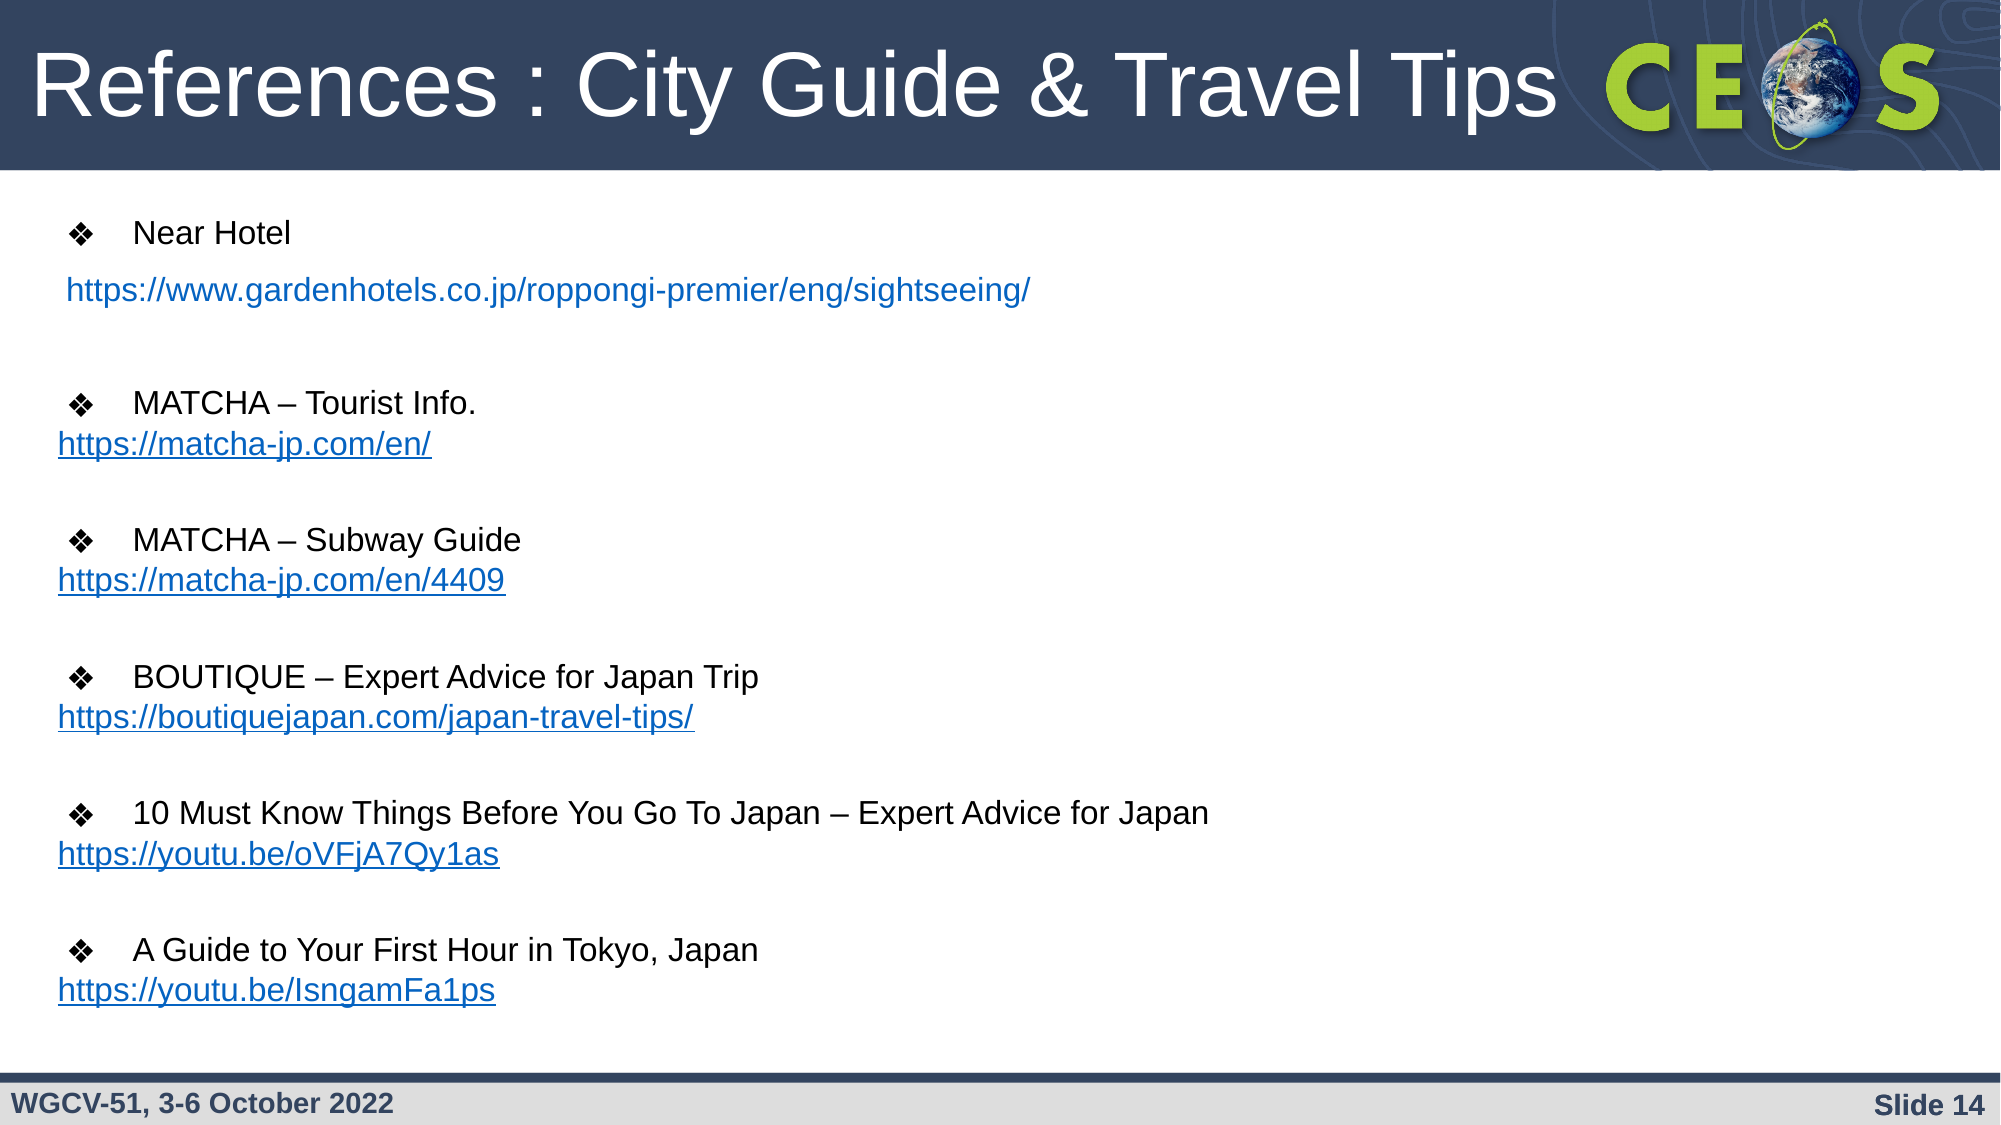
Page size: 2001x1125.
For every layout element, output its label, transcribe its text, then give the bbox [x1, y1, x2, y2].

picture [1606, 18, 1939, 150]
text_box Near Hotel https://www.gardenhotels.co.jp/roppongi-premier/eng/sightseeing/ MATCHA – Tourist Info. https://matcha-jp.com/en/ MATCHA – Subway Guide https://matcha-jp.com/en/4409 BOUTIQUE – Expert Advice for Japan Trip https://boutiquejapan.com/japan-travel-tips/ 10 Must Know Things Before You Go To Japan – Expert Advice for Japan https://youtu.be/oVFjA7Qy1as A Guide to Your First Hour in Tokyo, Japan https://youtu.be/IsngamFa1ps [42, 208, 1958, 1016]
text_box References : City Guide & Travel Tips [15, 16, 1600, 142]
text_box Slide 14 [1683, 1078, 2000, 1125]
